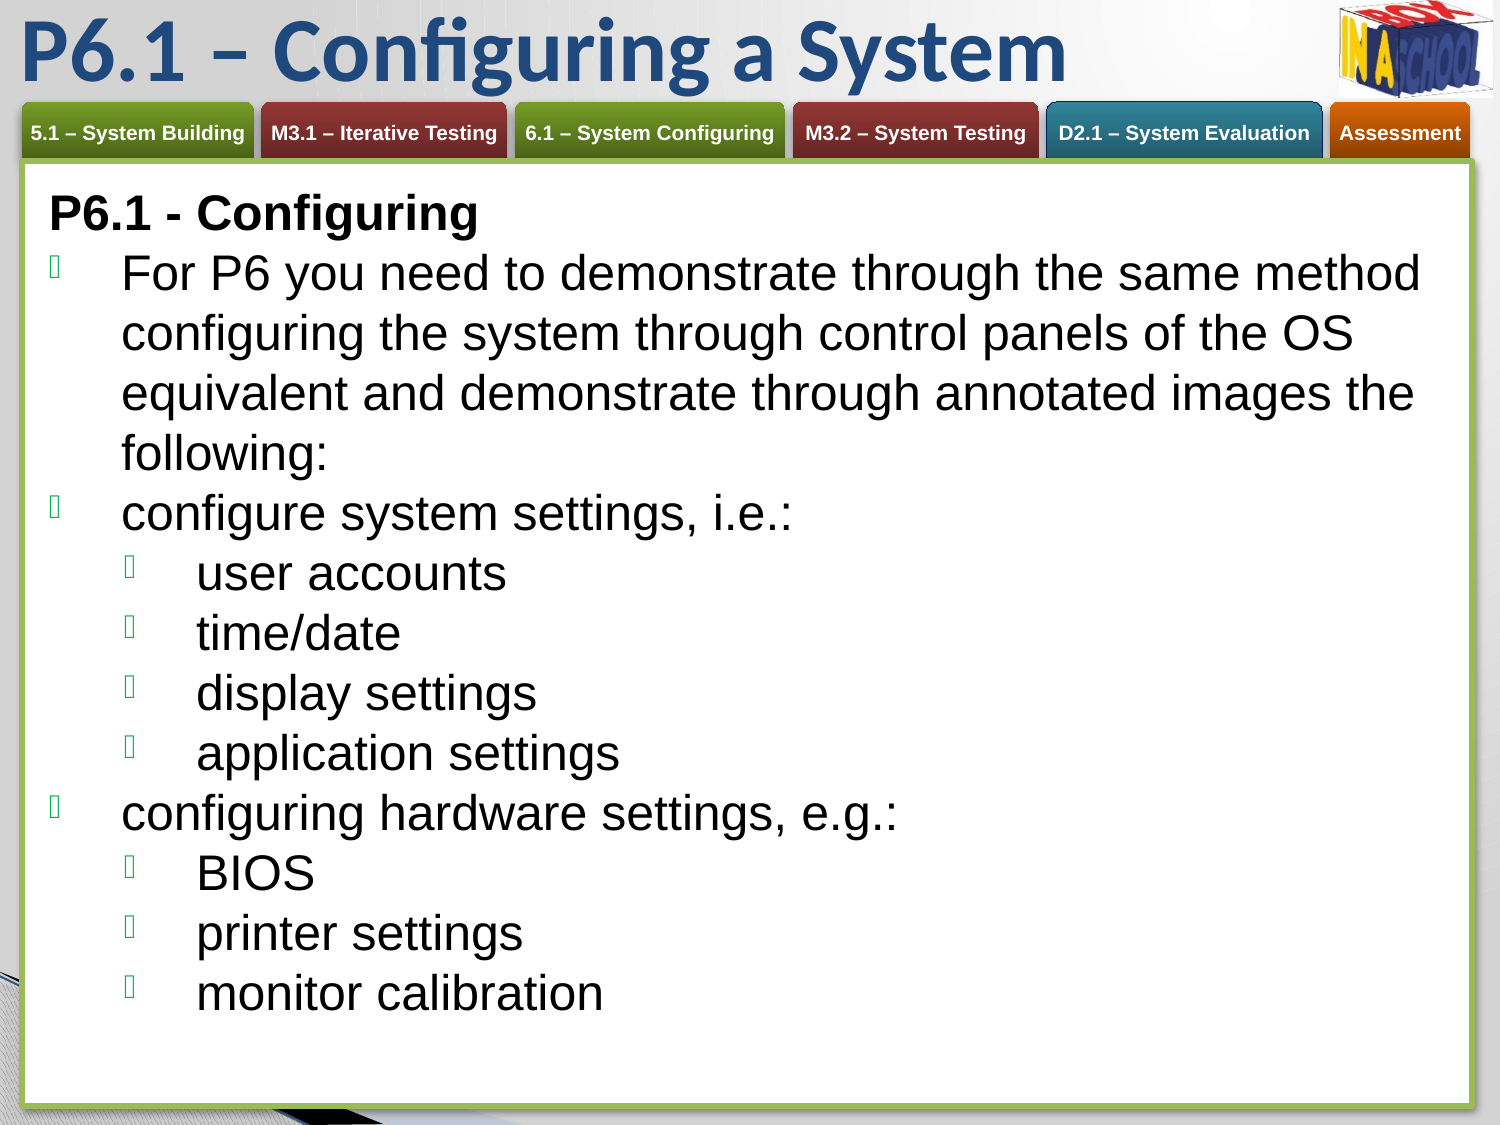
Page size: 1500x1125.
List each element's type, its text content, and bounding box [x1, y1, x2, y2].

picture [281, 1114, 303, 1125]
title P6.1 – Configuring a System [5, 0, 1270, 90]
picture [1339, 0, 1494, 98]
text_box P6.1 - Configuring For P6 you need to demonstrate through the same method configuring the system through control panels of the OS equivalent and demonstrate through annotated images the following: configure system settings, i.e.: user accounts time/date display settings application settings configuring hardware settings, e.g.: BIOS printer settings monitor calibration [34, 172, 1454, 1028]
